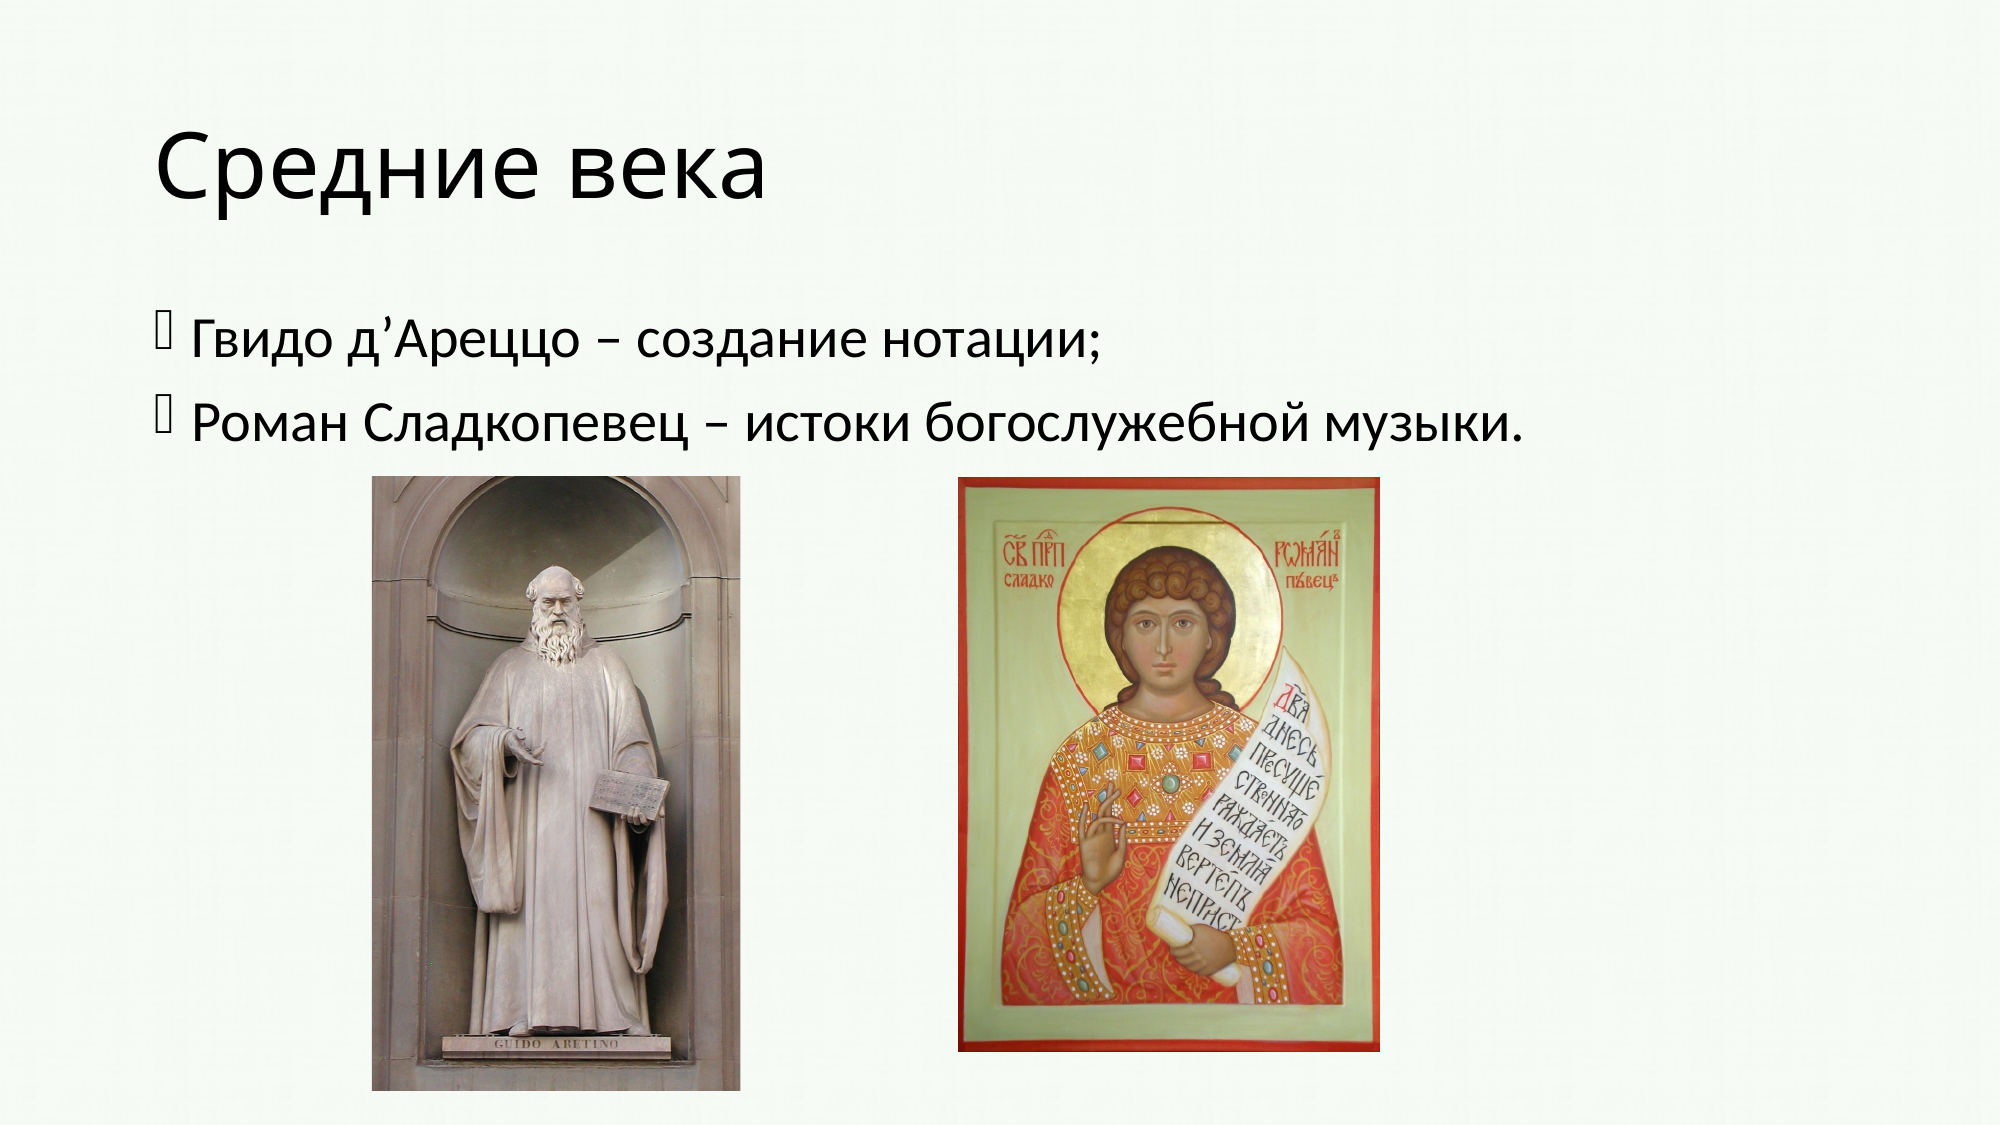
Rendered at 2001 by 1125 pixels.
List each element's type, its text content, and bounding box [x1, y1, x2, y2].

picture [958, 477, 1380, 1052]
title Средние века [138, 60, 1864, 278]
list Гвидо д’Ареццо – создание нотации; Роман Сладкопевец – истоки богослужебной музыки. [138, 299, 1864, 1014]
picture [371, 476, 741, 1091]
